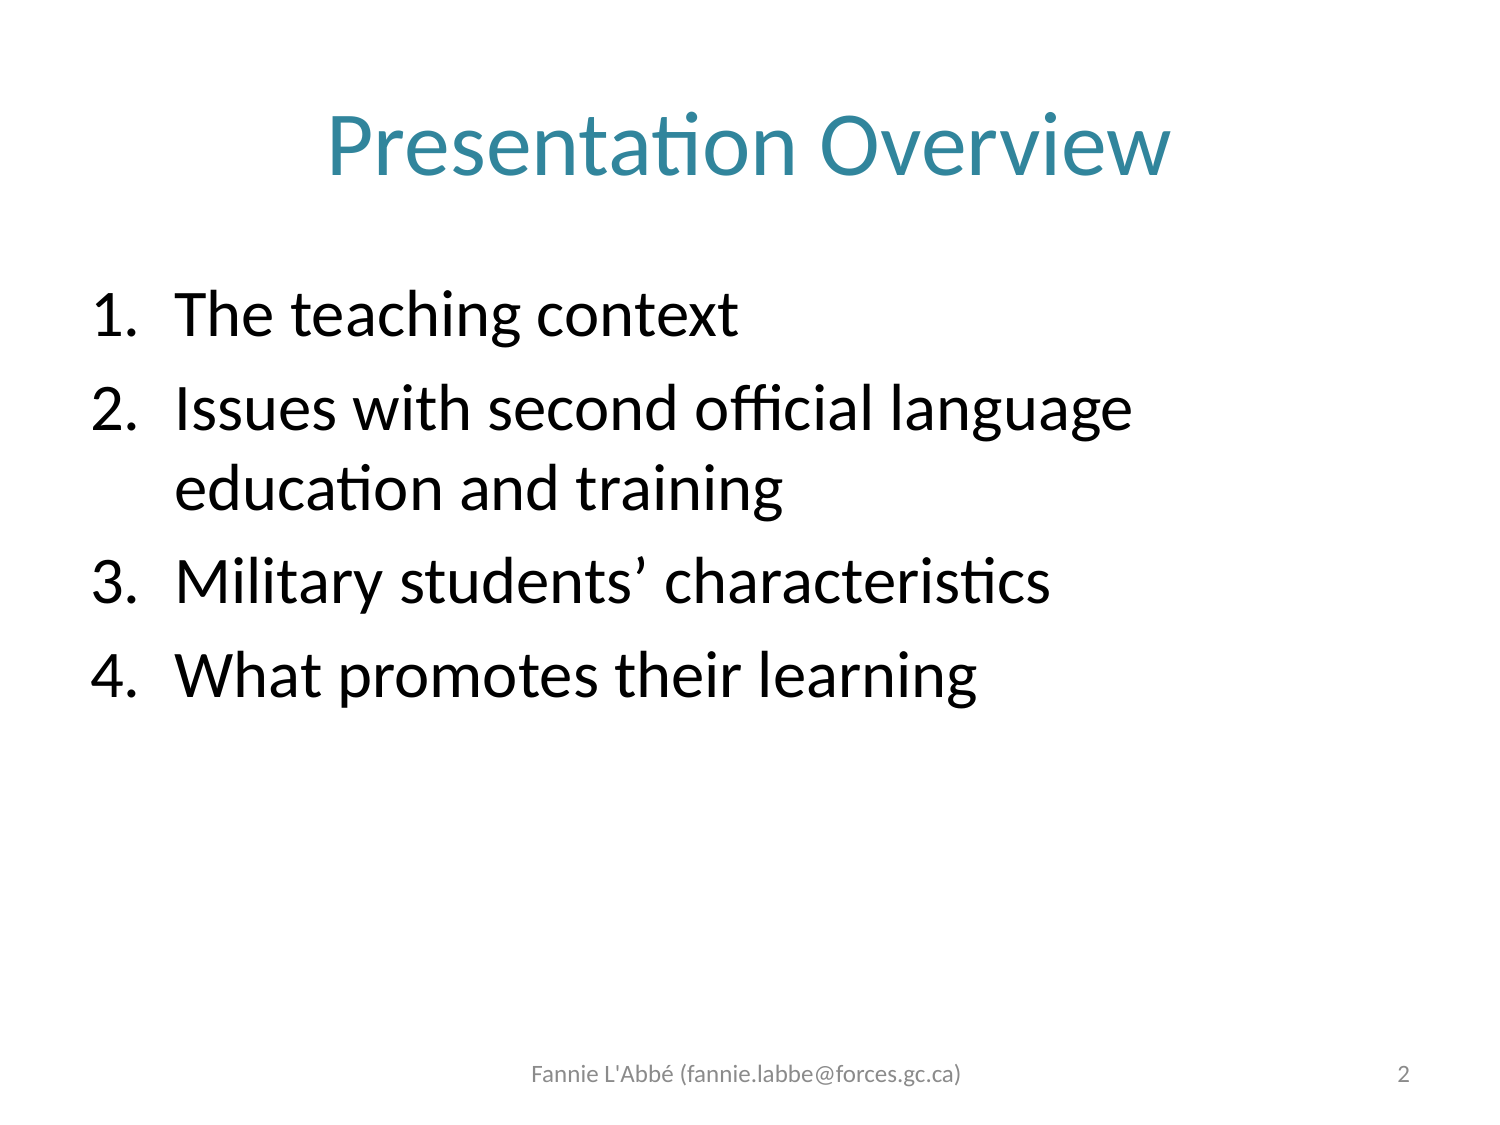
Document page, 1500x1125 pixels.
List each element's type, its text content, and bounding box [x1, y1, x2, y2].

footer Fannie L'Abbé (fannie.labbe@forces.gc.ca) [512, 1042, 988, 1103]
slide_number 2 [1074, 1042, 1425, 1103]
list The teaching context Issues with second official language education and training Military students’ characteristics What promotes their learning [75, 262, 1425, 1005]
title Presentation Overview [75, 45, 1425, 233]
